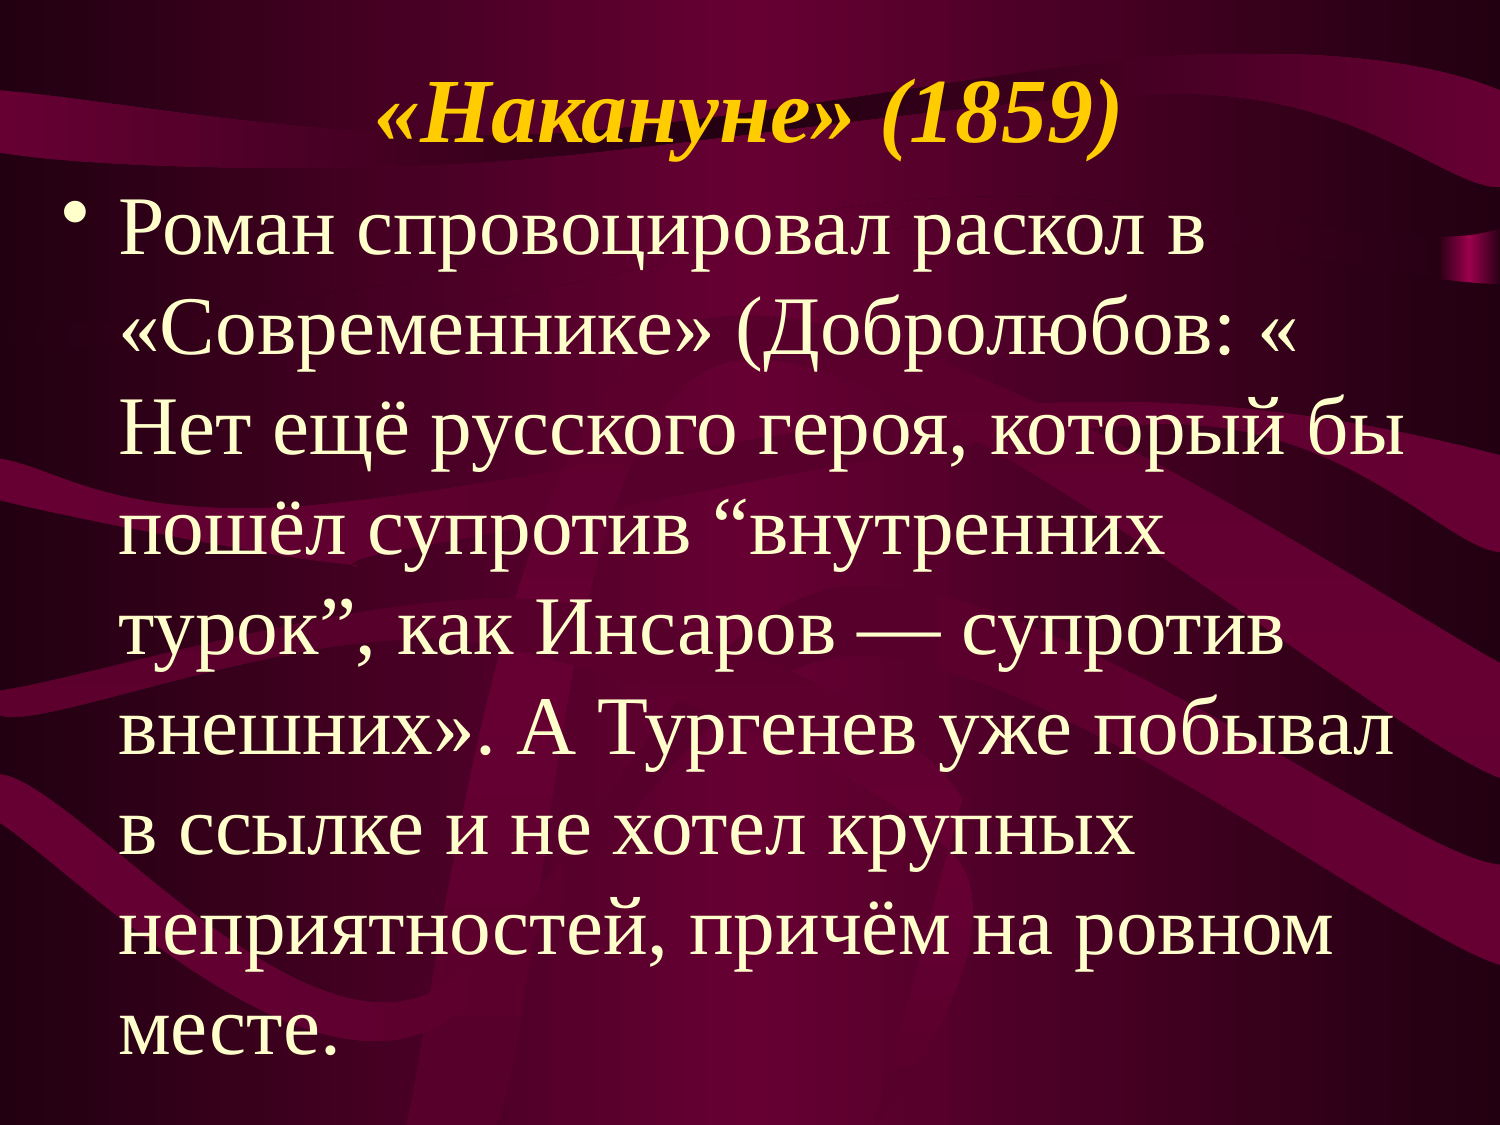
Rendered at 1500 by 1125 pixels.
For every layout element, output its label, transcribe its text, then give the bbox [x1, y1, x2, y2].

title «Накануне» (1859) [112, 0, 1388, 163]
list Роман спровоцировал раскол в «Современнике» (Добролюбов: « Нет ещё русского героя, который бы пошёл супротив “внутренних турок”, как Инсаров — супротив внешних». А Тургенев уже побывал в ссылке и не хотел крупных неприятностей, причём на ровном месте. [46, 163, 1454, 1079]
